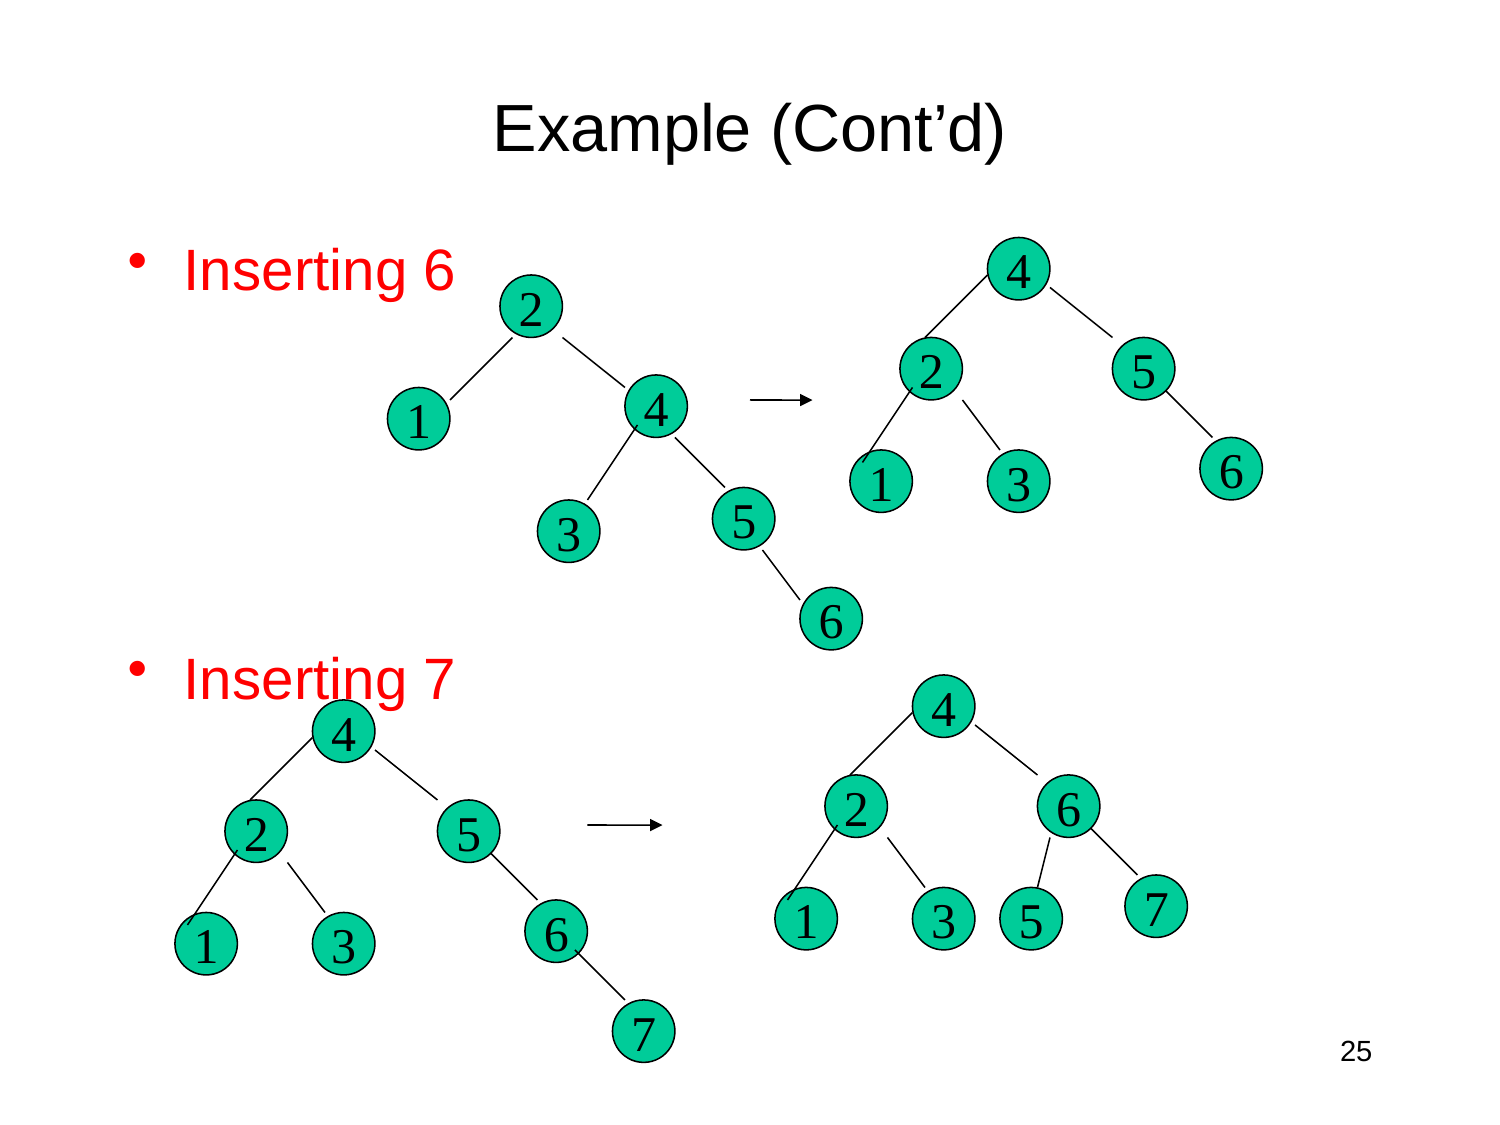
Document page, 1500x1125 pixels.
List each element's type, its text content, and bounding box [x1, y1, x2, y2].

text_box 6 [1199, 437, 1263, 500]
text_box 6 [524, 899, 588, 963]
text_box 1 [774, 887, 838, 950]
text_box 4 [312, 699, 375, 763]
text_box 2 [224, 799, 288, 863]
list Inserting 6 Inserting 7 [112, 224, 1388, 1000]
text_box 5 [437, 799, 500, 863]
text_box 7 [1124, 874, 1188, 938]
text_box 3 [912, 887, 975, 950]
text_box 1 [174, 912, 238, 975]
text_box 3 [987, 449, 1050, 513]
text_box 4 [624, 374, 688, 438]
text_box 1 [849, 449, 913, 513]
text_box 2 [824, 774, 888, 838]
text_box 4 [987, 237, 1050, 300]
text_box 6 [799, 587, 863, 650]
text_box 6 [1037, 774, 1100, 838]
text_box 7 [612, 999, 675, 1063]
text_box 2 [499, 274, 563, 338]
text_box 2 [899, 337, 963, 400]
text_box [749, 393, 813, 407]
text_box 3 [312, 912, 375, 975]
slide_number 25 [1074, 1024, 1388, 1101]
title Example (Cont’d) [112, 62, 1388, 188]
text_box 5 [712, 487, 775, 550]
text_box 5 [1112, 337, 1175, 400]
text_box 5 [999, 887, 1063, 950]
text_box 3 [537, 499, 600, 563]
text_box 1 [387, 387, 450, 450]
text_box 4 [912, 674, 975, 738]
text_box [587, 818, 663, 832]
